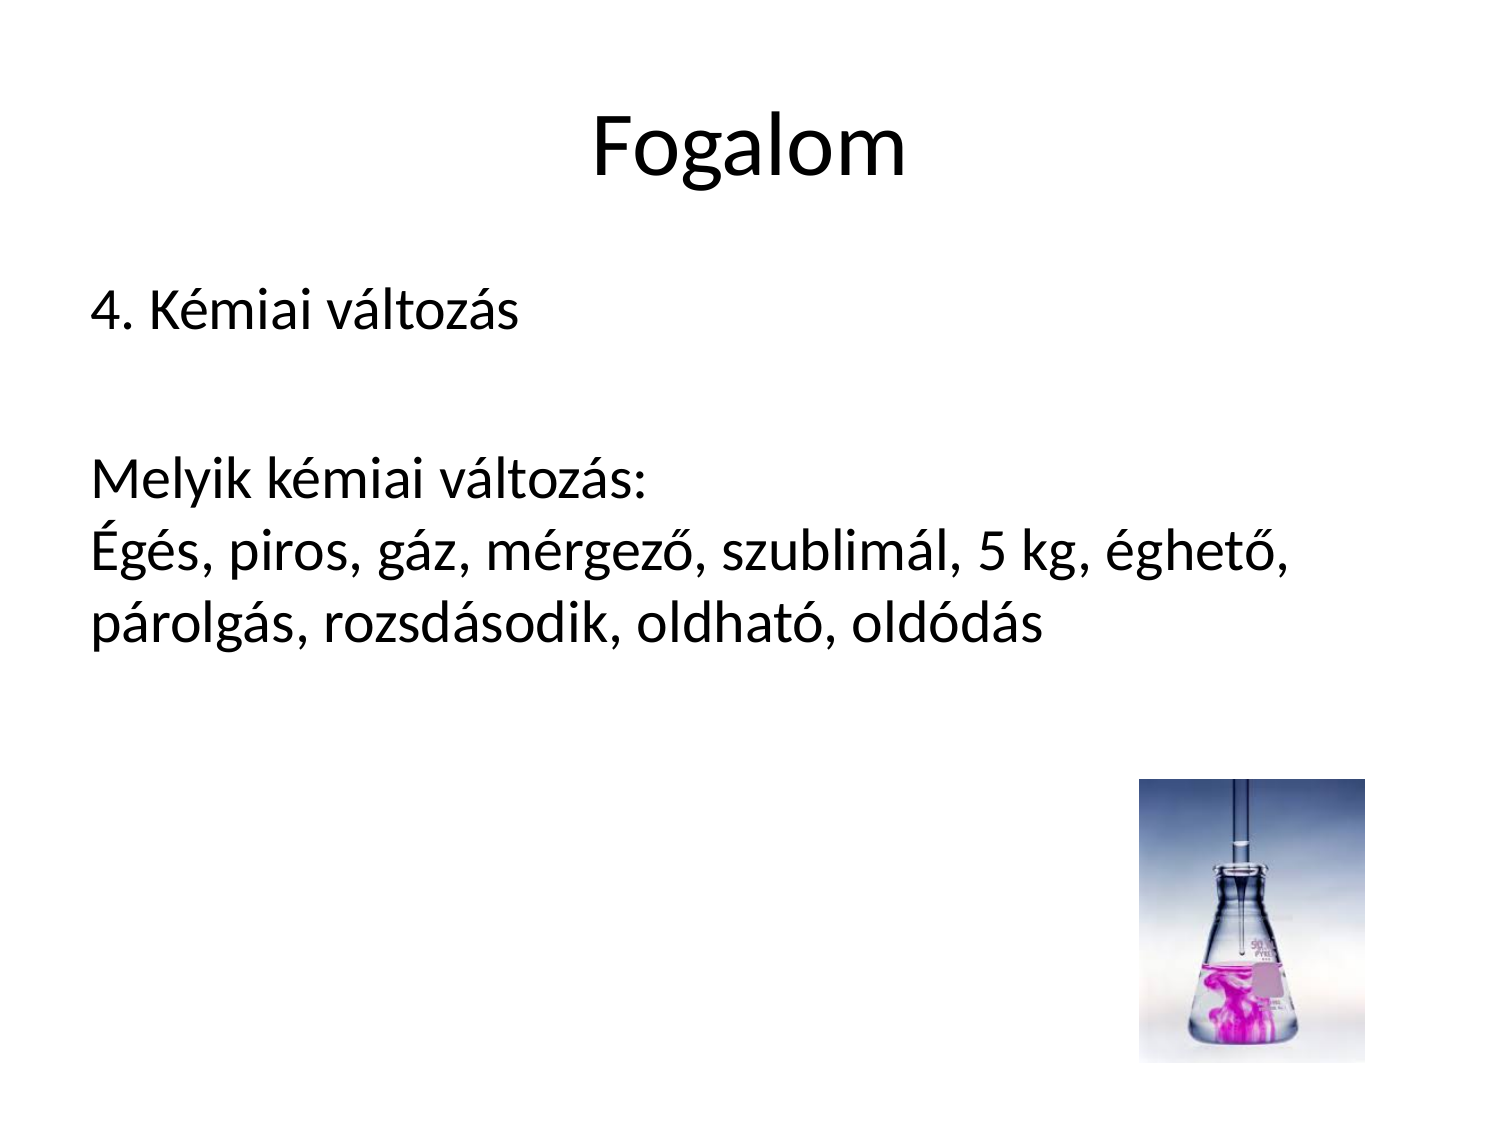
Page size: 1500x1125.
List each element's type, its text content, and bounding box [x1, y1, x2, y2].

title Fogalom [75, 45, 1425, 233]
list 4. Kémiai változás Melyik kémiai változás: Égés, piros, gáz, mérgező, szublimál, 5 kg, éghető, párolgás, rozsdásodik, oldható, oldódás [75, 262, 1425, 1005]
picture [1139, 779, 1365, 1063]
